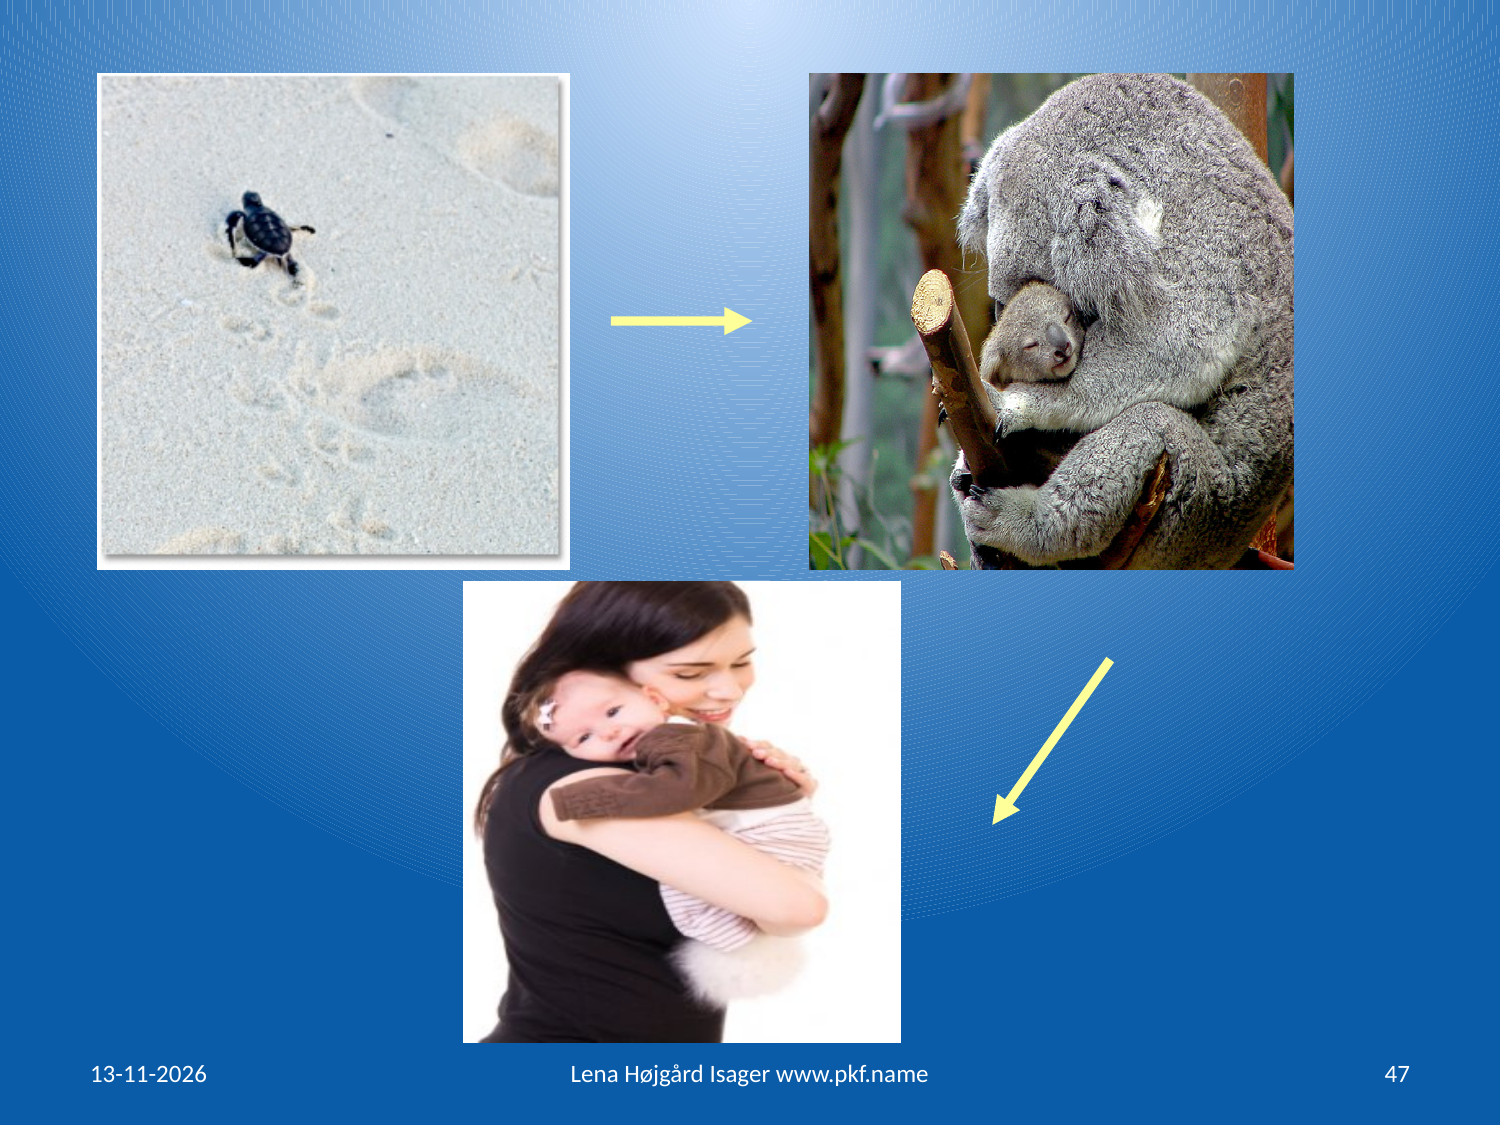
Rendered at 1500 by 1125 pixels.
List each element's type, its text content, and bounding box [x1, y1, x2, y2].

slide_number 47 [1074, 1042, 1425, 1103]
picture [463, 581, 901, 1043]
footer Lena Højgård Isager www.pkf.name [512, 1042, 988, 1103]
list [97, 73, 571, 571]
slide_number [75, 1042, 425, 1103]
picture [808, 73, 1294, 571]
text_box [992, 659, 1111, 825]
text_box [610, 314, 753, 328]
